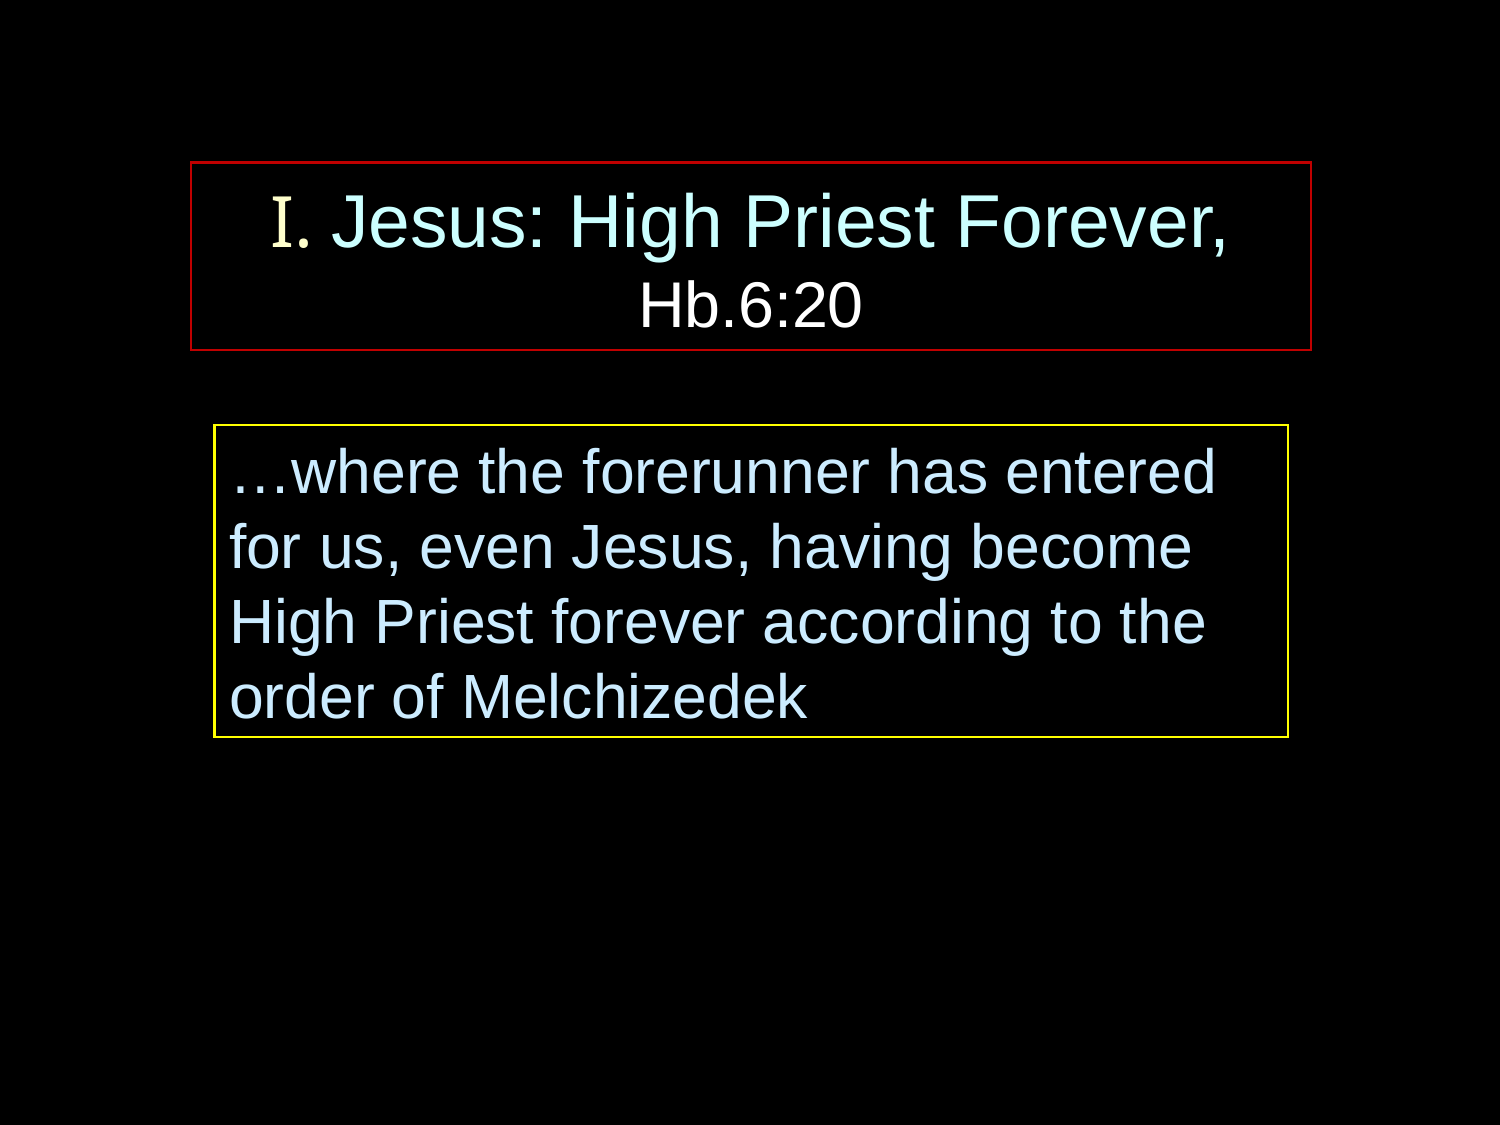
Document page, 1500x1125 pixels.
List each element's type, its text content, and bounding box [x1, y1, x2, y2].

text_box …where the forerunner has entered for us, even Jesus, having become High Priest forever according to the order of Melchizedek [213, 424, 1289, 738]
text_box I. Jesus: High Priest Forever, Hb.6:20 [190, 161, 1312, 351]
